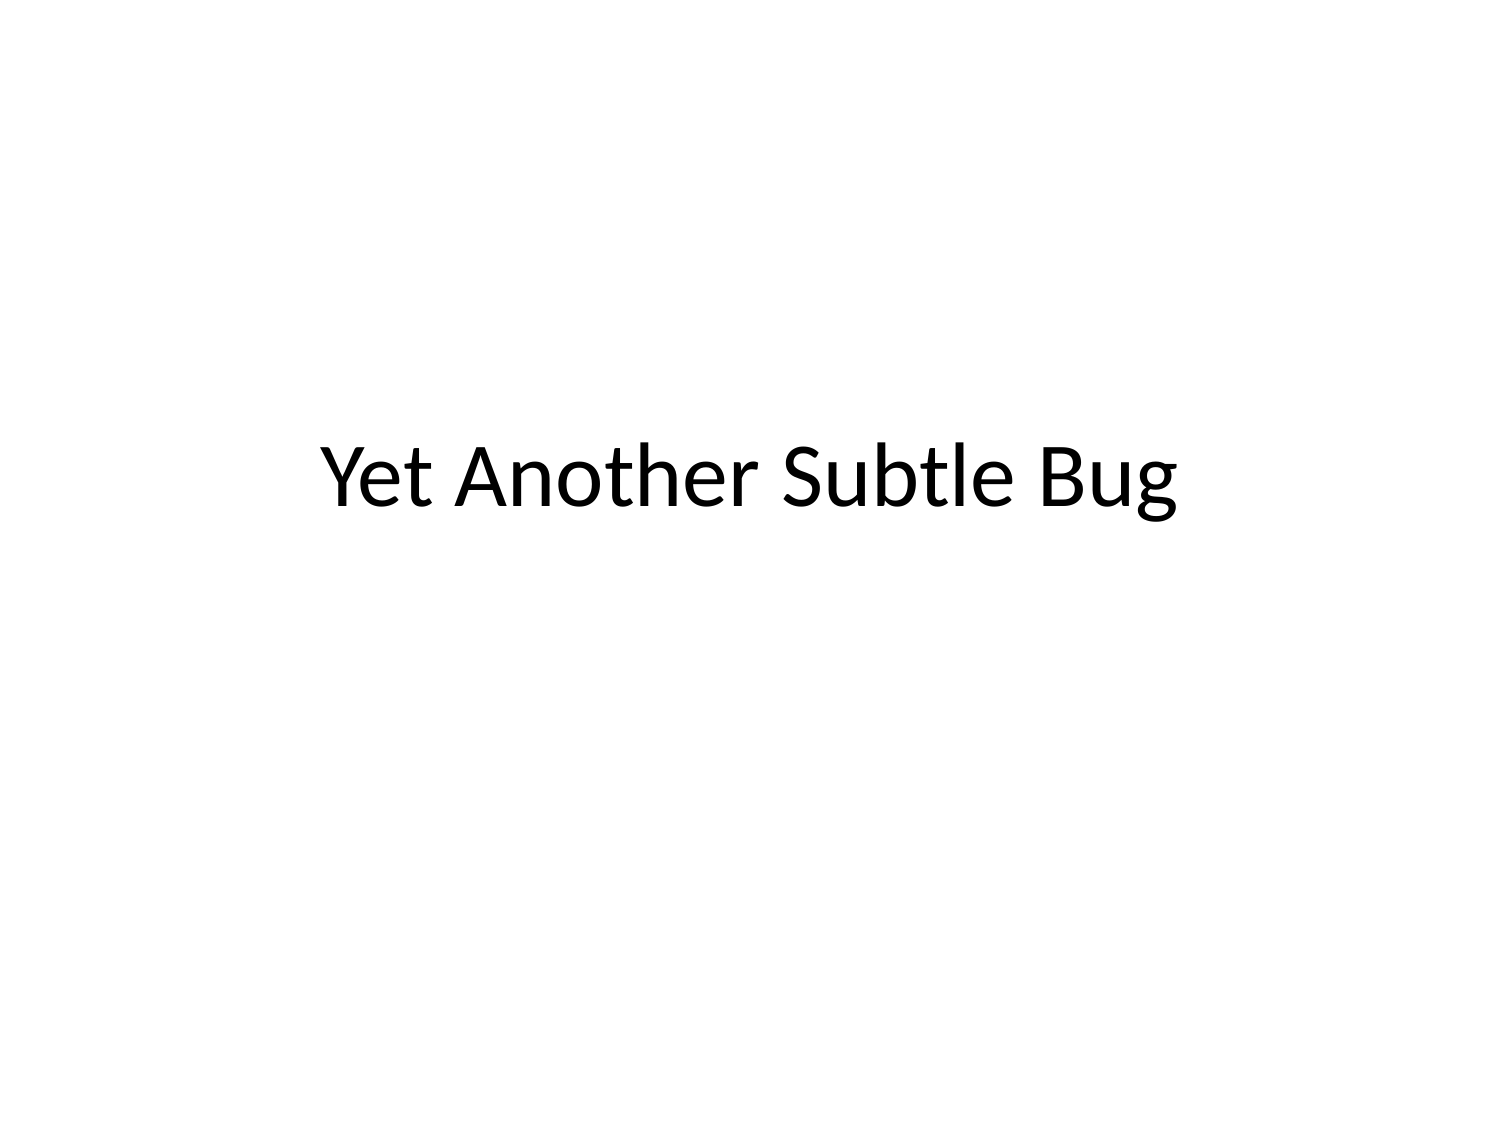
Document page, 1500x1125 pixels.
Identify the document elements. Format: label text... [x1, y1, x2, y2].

title Yet Another Subtle Bug [112, 349, 1388, 591]
